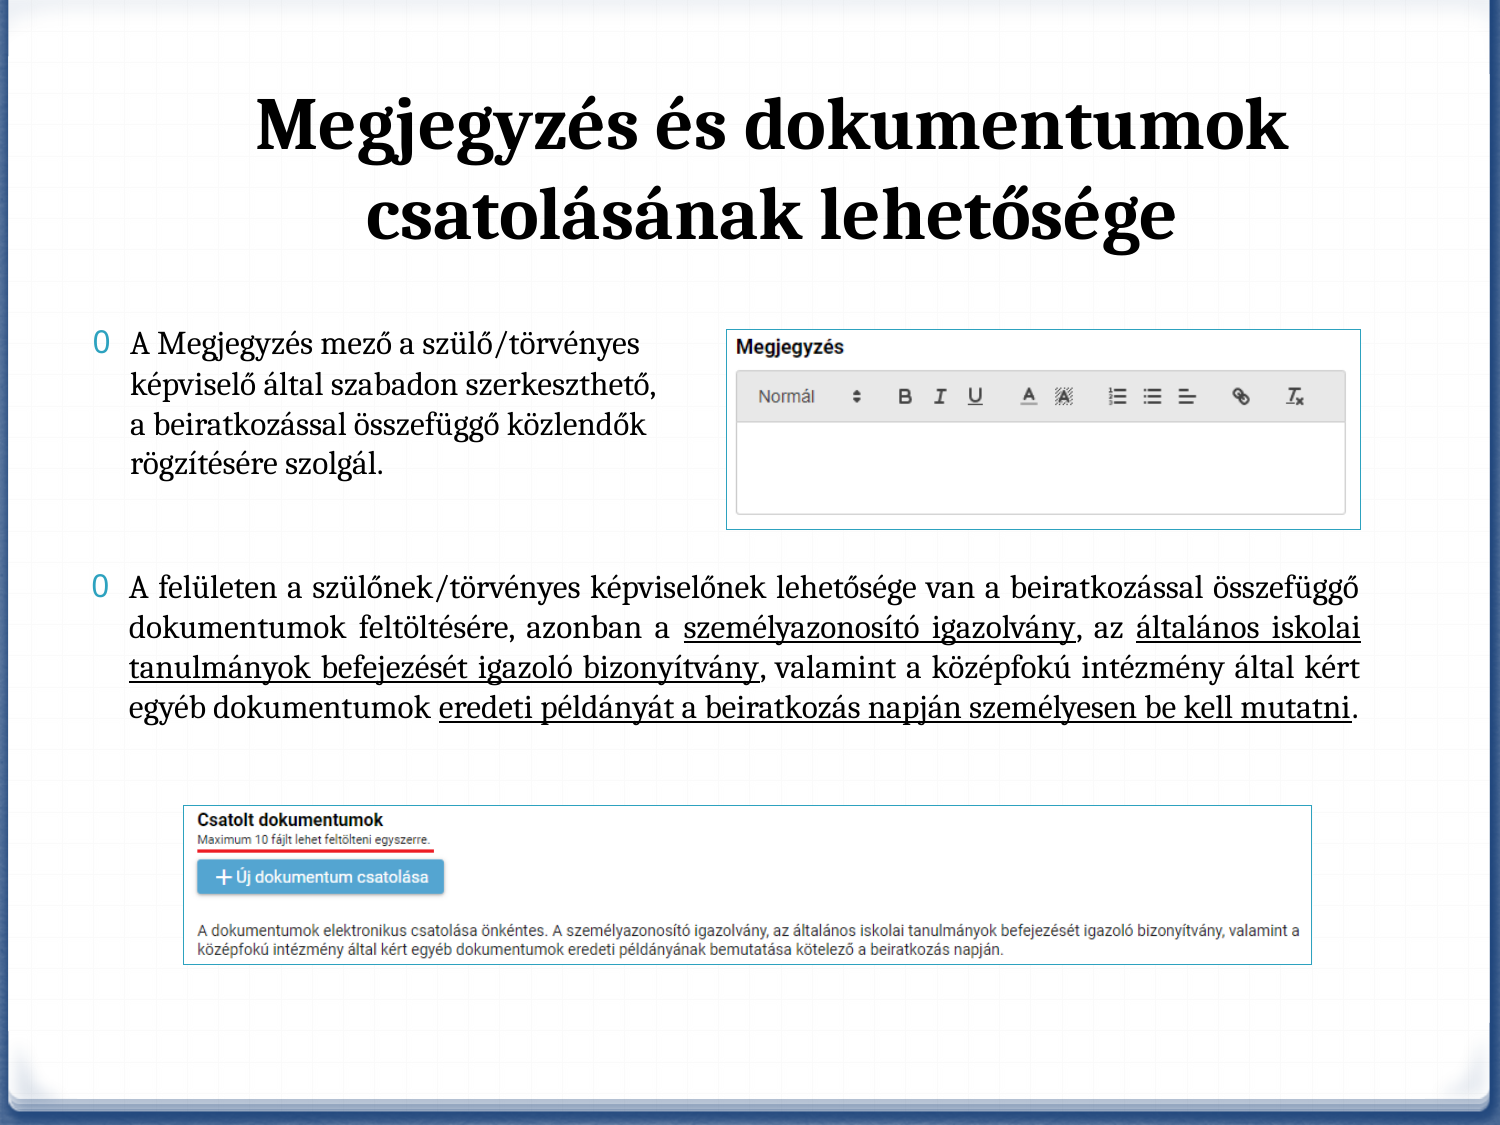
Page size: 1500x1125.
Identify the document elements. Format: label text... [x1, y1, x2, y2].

picture [726, 328, 1361, 530]
text_box A felületen a szülőnek/törvényes képviselőnek lehetősége van a beiratkozással összefüggő dokumentumok feltöltésére, azonban a személyazonosító igazolvány, az általános iskolai tanulmányok befejezését igazoló bizonyítvány, valamint a középfokú intézmény által kért egyéb dokumentumok eredeti példányát a beiratkozás napján személyesen be kell mutatni. [76, 557, 1376, 778]
title Megjegyzés és dokumentumok csatolásának lehetősége [123, 66, 1422, 262]
picture [182, 805, 1312, 966]
text_box A Megjegyzés mező a szülő/törvényes képviselő által szabadon szerkeszthető, a beiratkozással összefüggő közlendők rögzítésére szolgál. [77, 314, 693, 534]
